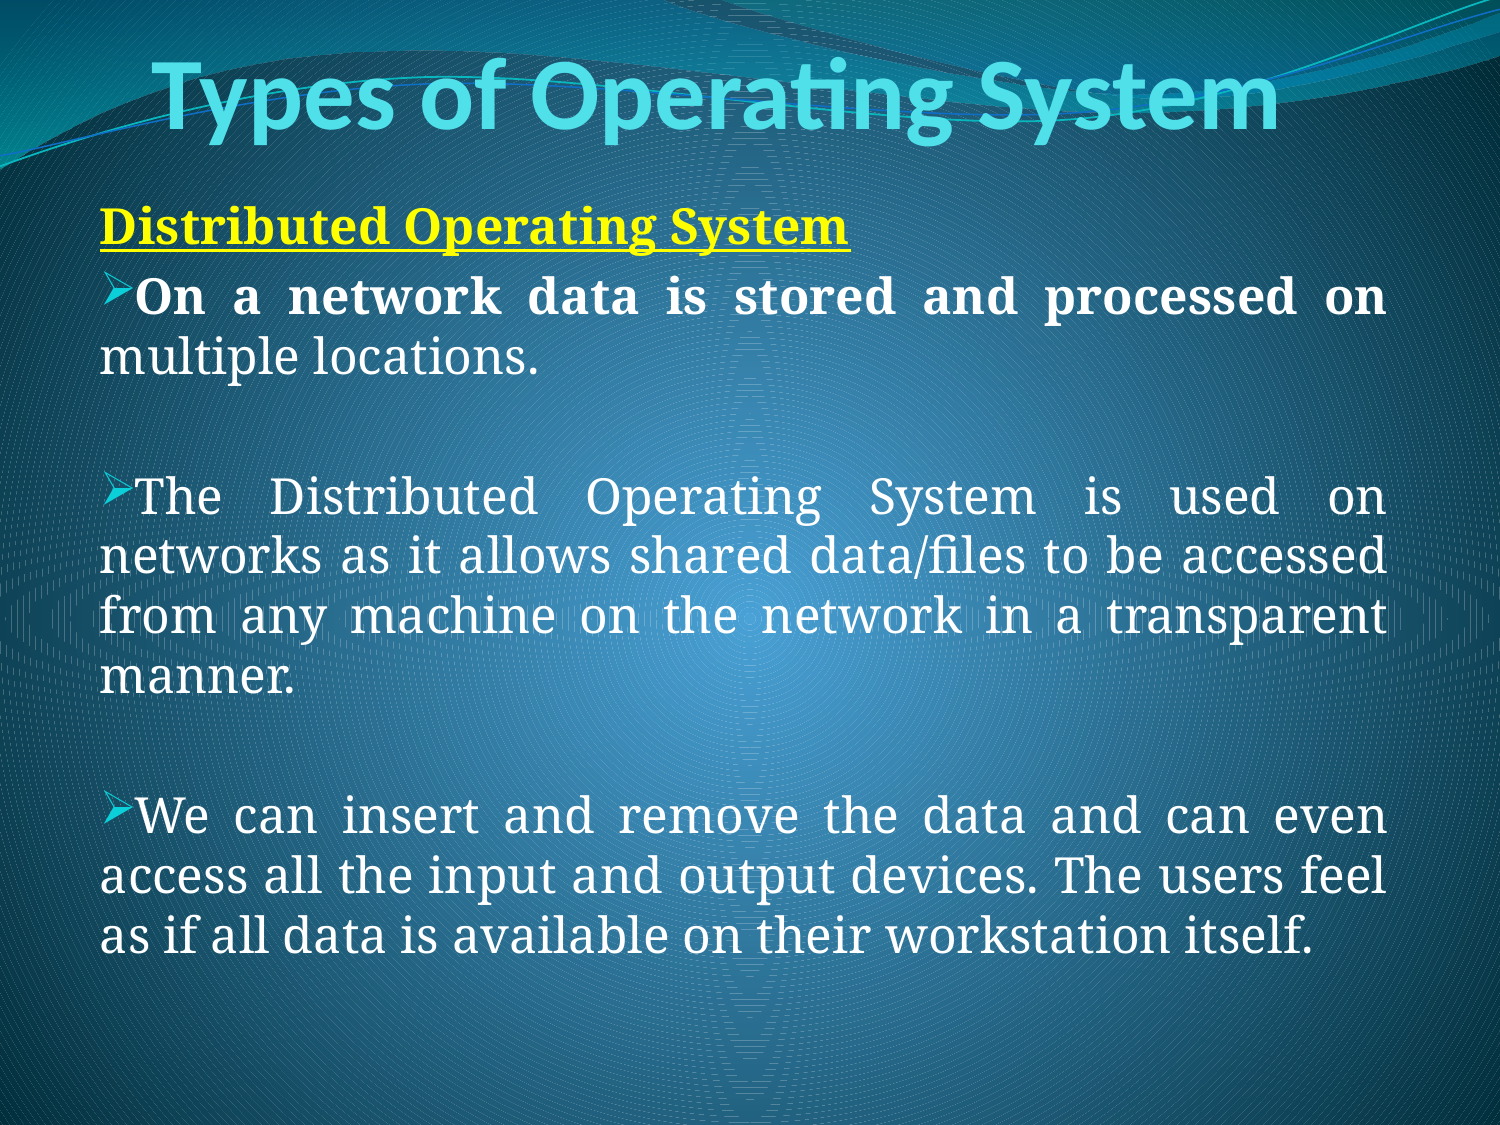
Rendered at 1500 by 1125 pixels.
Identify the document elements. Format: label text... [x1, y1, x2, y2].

title Types of Operating System [75, 24, 1363, 150]
subtitle Distributed Operating System On a network data is stored and processed on multiple locations. The Distributed Operating System is used on networks as it allows shared data/files to be accessed from any machine on the network in a transparent manner. We can insert and remove the data and can even access all the input and output devices. The users feel as if all data is available on their workstation itself. [99, 187, 1400, 1013]
